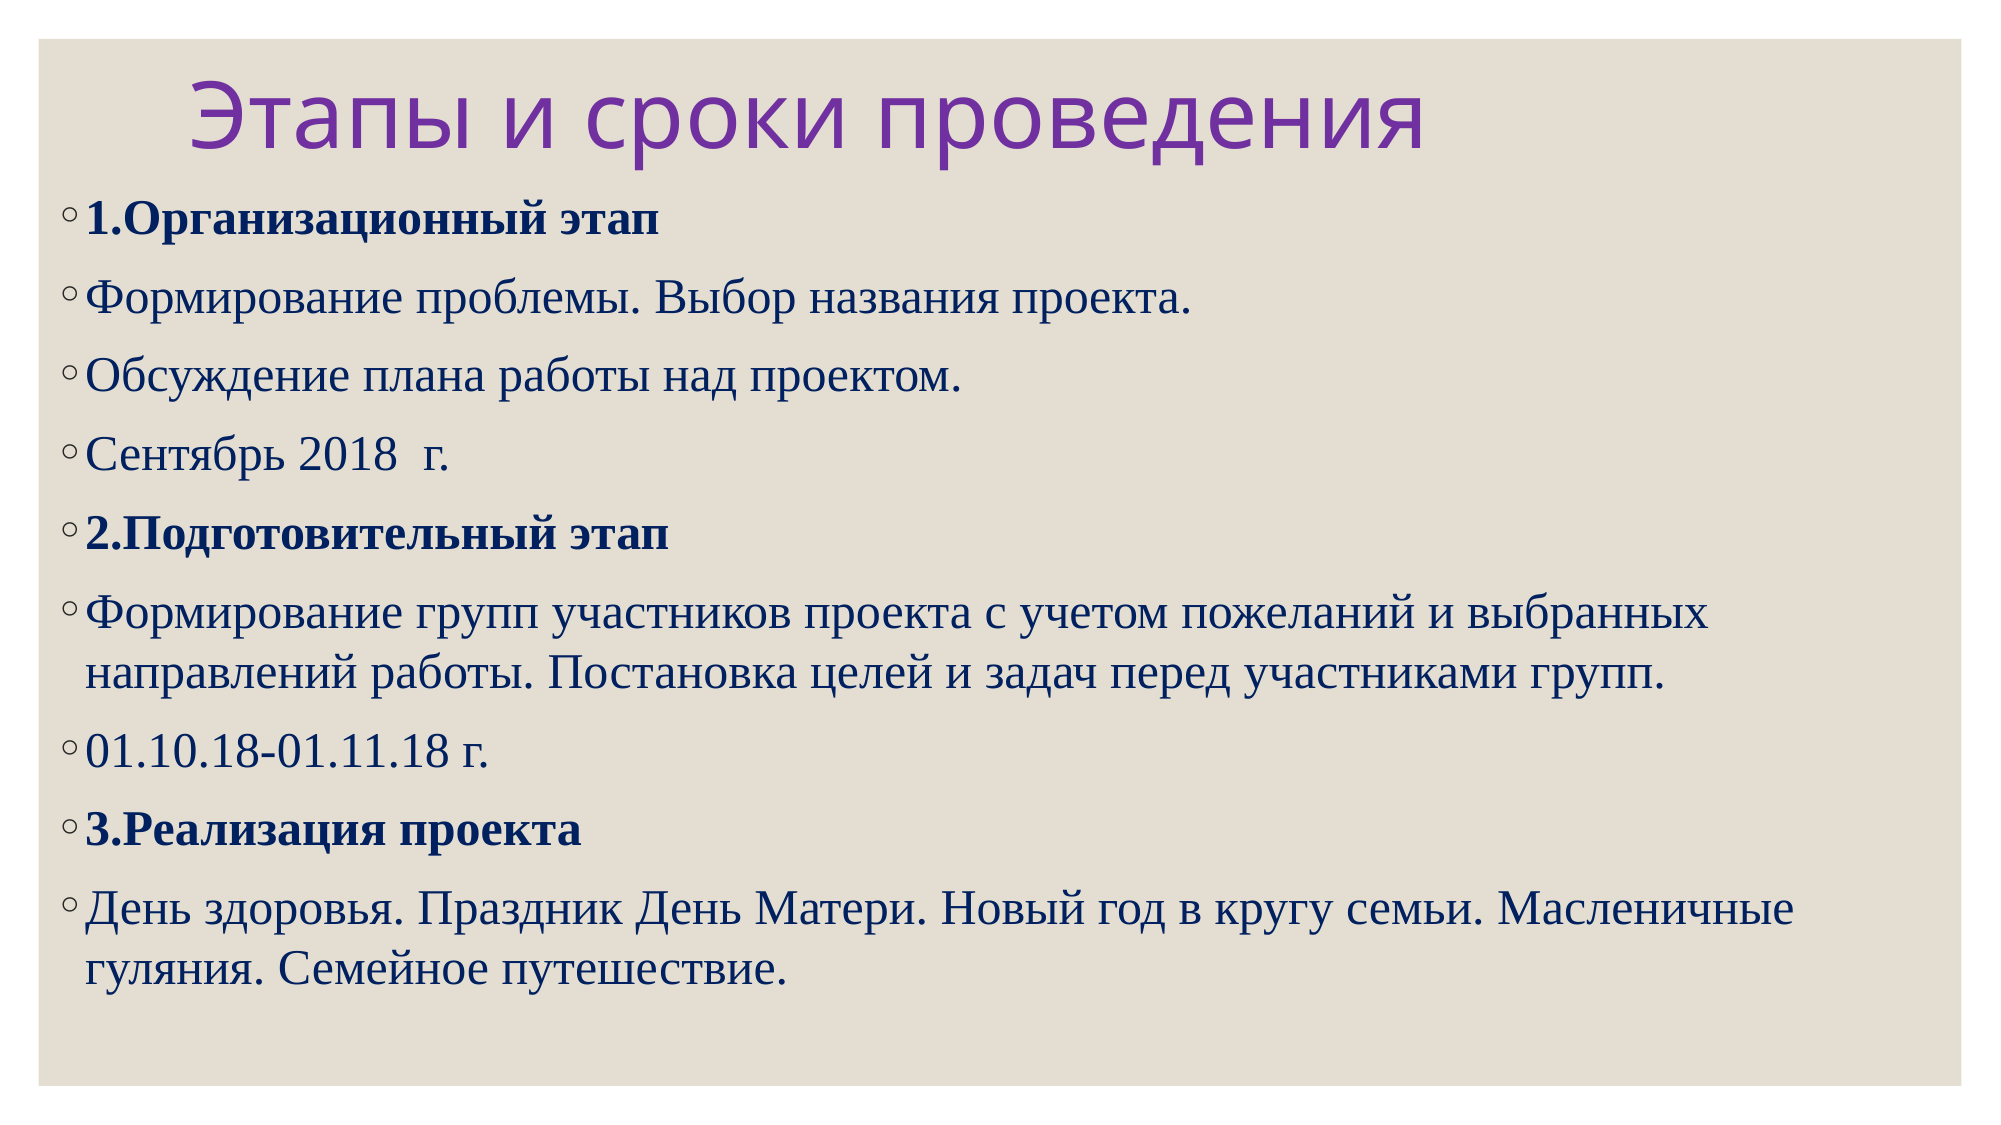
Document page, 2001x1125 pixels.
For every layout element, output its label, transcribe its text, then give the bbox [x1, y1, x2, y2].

title Этапы и сроки проведения [174, 60, 1825, 176]
list 1.Организационный этап Формирование проблемы. Выбор названия проекта. Обсуждение плана работы над проектом. Сентябрь 2018 г. 2.Подготовительный этап Формирование групп участников проекта с учетом пожеланий и выбранных направлений работы. Постановка целей и задач перед участниками групп. 01.10.18-01.11.18 г. 3.Реализация проекта День здоровья. Праздник День Матери. Новый год в кругу семьи. Масленичные гуляния. Семейное путешествие. [40, 176, 1964, 1082]
